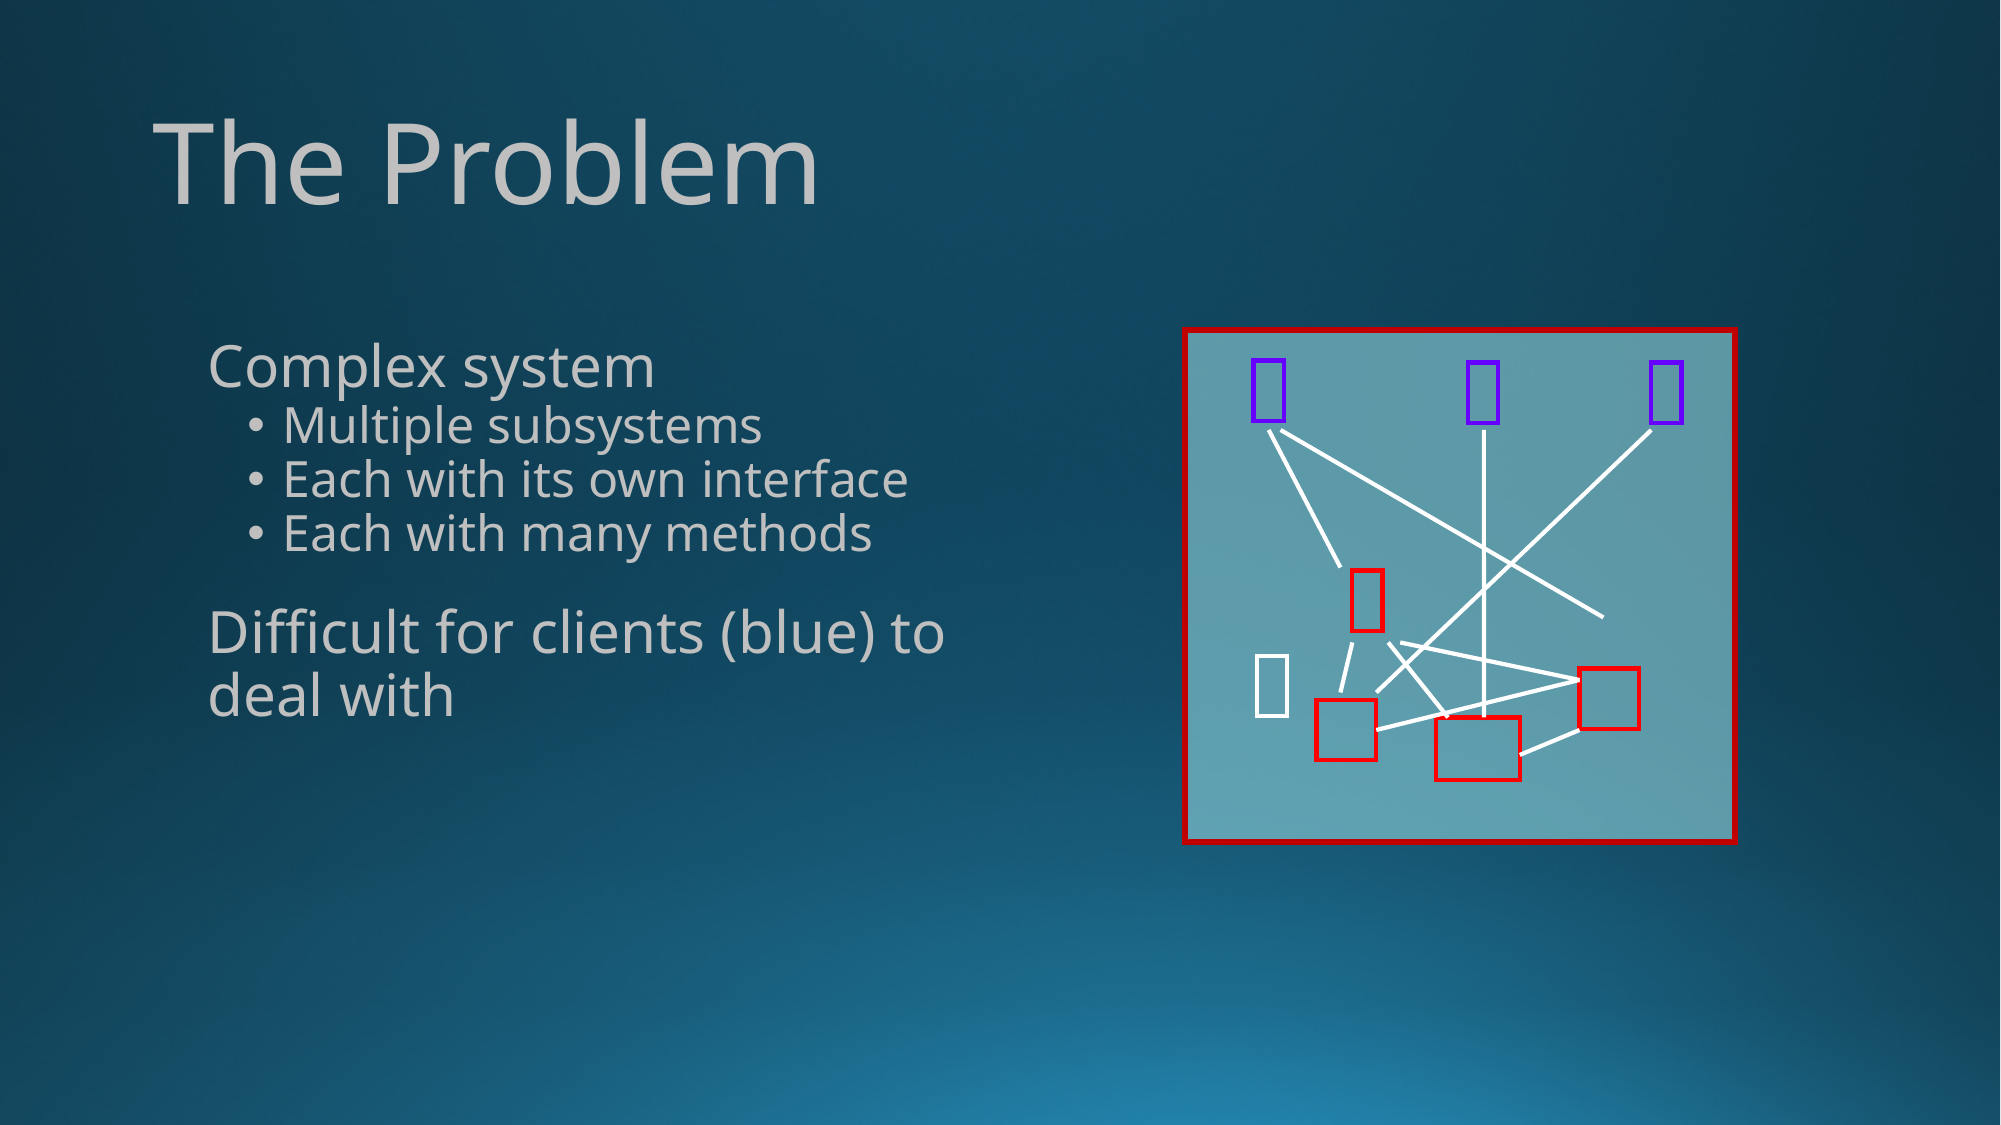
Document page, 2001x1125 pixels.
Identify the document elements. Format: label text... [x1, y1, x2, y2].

text_box [1256, 655, 1287, 717]
text_box [1579, 668, 1640, 729]
text_box The Problem [137, 59, 1863, 278]
picture [0, 0, 2001, 1125]
text_box [1352, 570, 1383, 631]
text_box [1436, 717, 1520, 780]
text_box Complex system Multiple subsystems Each with its own interface Each with many methods Difficult for clients (blue) to deal with [192, 329, 1005, 1005]
text_box [1468, 362, 1499, 423]
text_box [1184, 329, 1735, 843]
text_box [1253, 360, 1284, 421]
text_box [1316, 699, 1377, 761]
text_box [1651, 362, 1682, 423]
